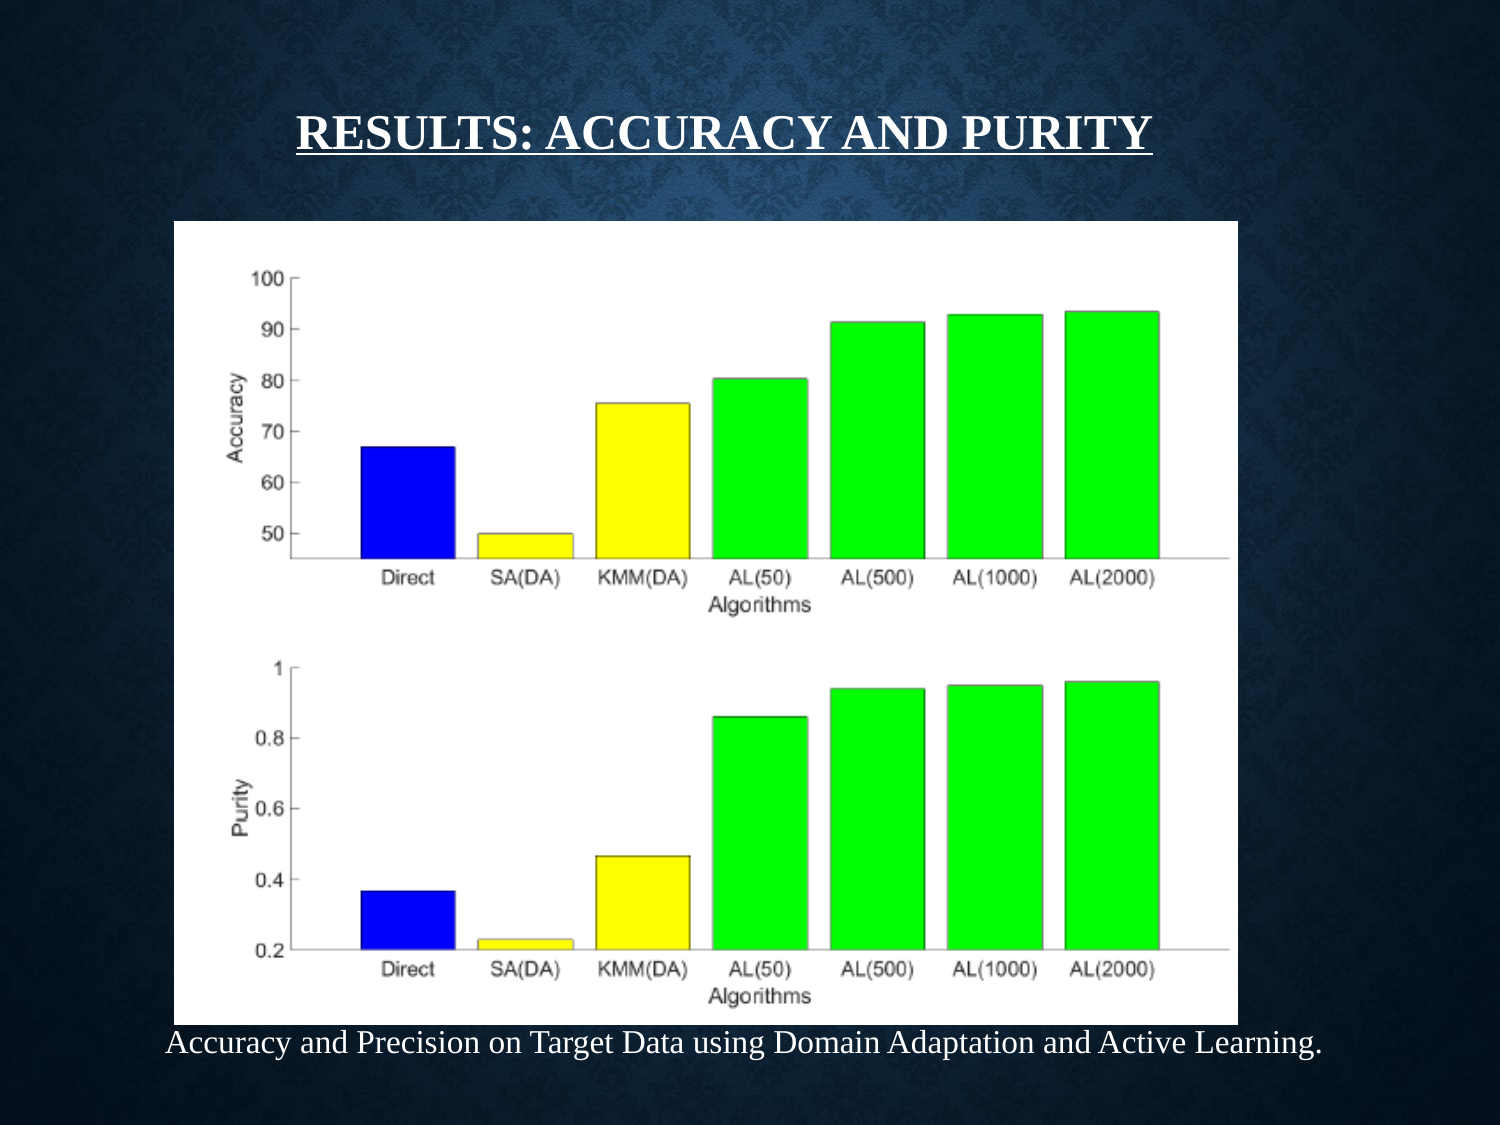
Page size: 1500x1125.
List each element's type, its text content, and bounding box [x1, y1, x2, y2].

text_box Accuracy and Precision on Target Data using Domain Adaptation and Active Learning. [150, 1012, 1400, 1068]
title Results: Accuracy and Purity [87, 24, 1362, 243]
picture [0, 0, 1500, 1125]
